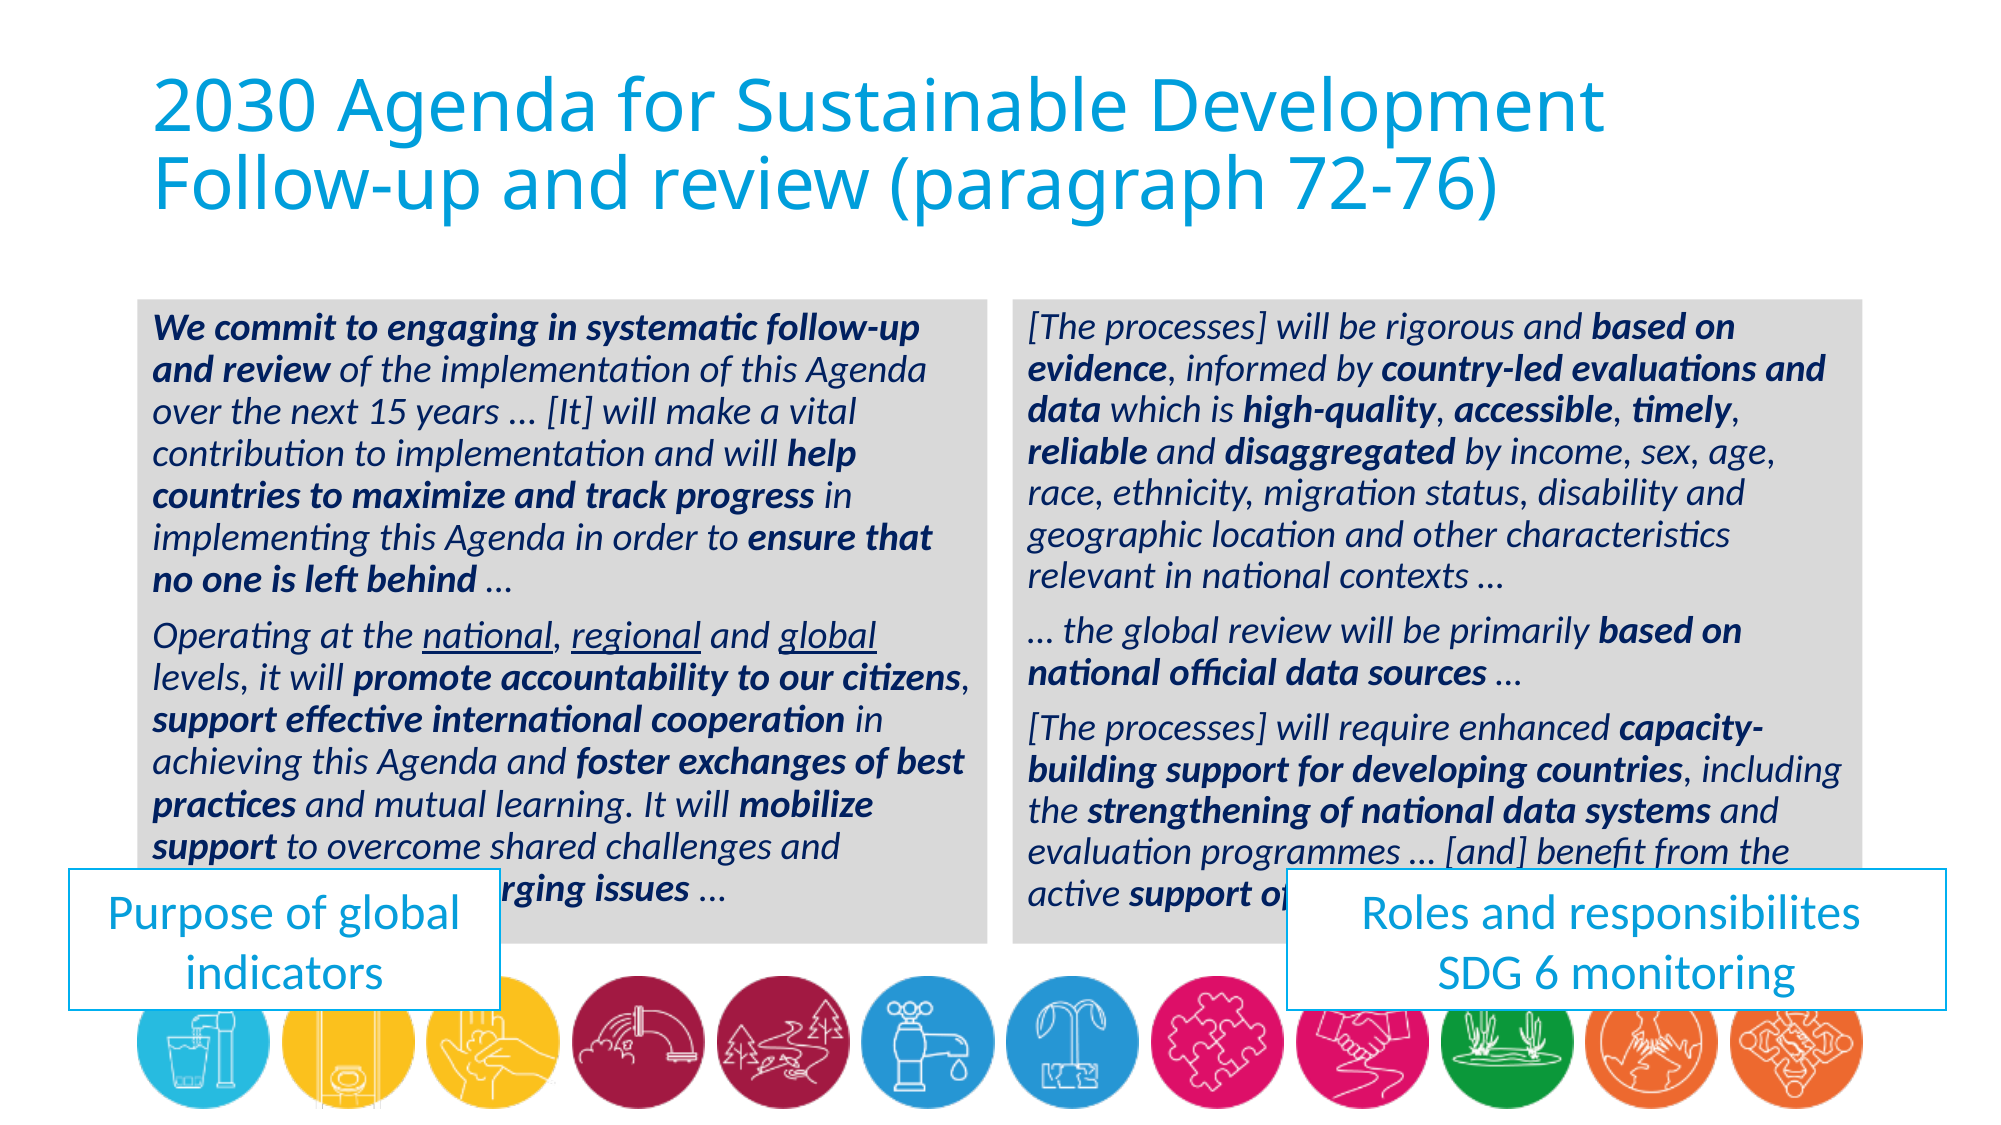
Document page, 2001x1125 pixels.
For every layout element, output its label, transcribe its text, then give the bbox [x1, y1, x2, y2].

picture [1006, 976, 1139, 1109]
picture [1296, 1012, 1429, 1109]
text_box Purpose of global indicators [68, 868, 501, 1011]
picture [1441, 1012, 1574, 1109]
picture [1585, 1012, 1718, 1109]
picture [572, 976, 705, 1109]
picture [861, 976, 995, 1109]
picture [1730, 1012, 1863, 1109]
list [The processes] will be rigorous and based on evidence, informed by country-led evaluations and data which is high-quality, accessible, timely, reliable and disaggregated by income, sex, age, race, ethnicity, migration status, disability and geographic location and other characteristics relevant in national contexts … … the global review will be primarily based on national official data sources … [The processes] will require enhanced capacity-building support for developing countries, including the strengthening of national data systems and evaluation programmes … [and] benefit from the active support of the United Nations … [1012, 299, 1863, 944]
text_box Roles and responsibilites SDG 6 monitoring [1286, 868, 1947, 1011]
list We commit to engaging in systematic follow-up and review of the implementation of this Agenda over the next 15 years ... [It] will make a vital contribution to implementation and will help countries to maximize and track progress in implementing this Agenda in order to ensure that no one is left behind … Operating at the national, regional and global levels, it will promote accountability to our citizens, support effective international cooperation in achieving this Agenda and foster exchanges of best practices and mutual learning. It will mobilize support to overcome shared challenges and identify new and emerging issues ... [137, 299, 988, 944]
title 2030 Agenda for Sustainable Development Follow-up and review (paragraph 72-76) [137, 59, 1863, 234]
picture [282, 1012, 415, 1109]
picture [137, 1012, 270, 1109]
picture [717, 976, 850, 1109]
picture [426, 976, 560, 1109]
picture [1151, 976, 1284, 1109]
